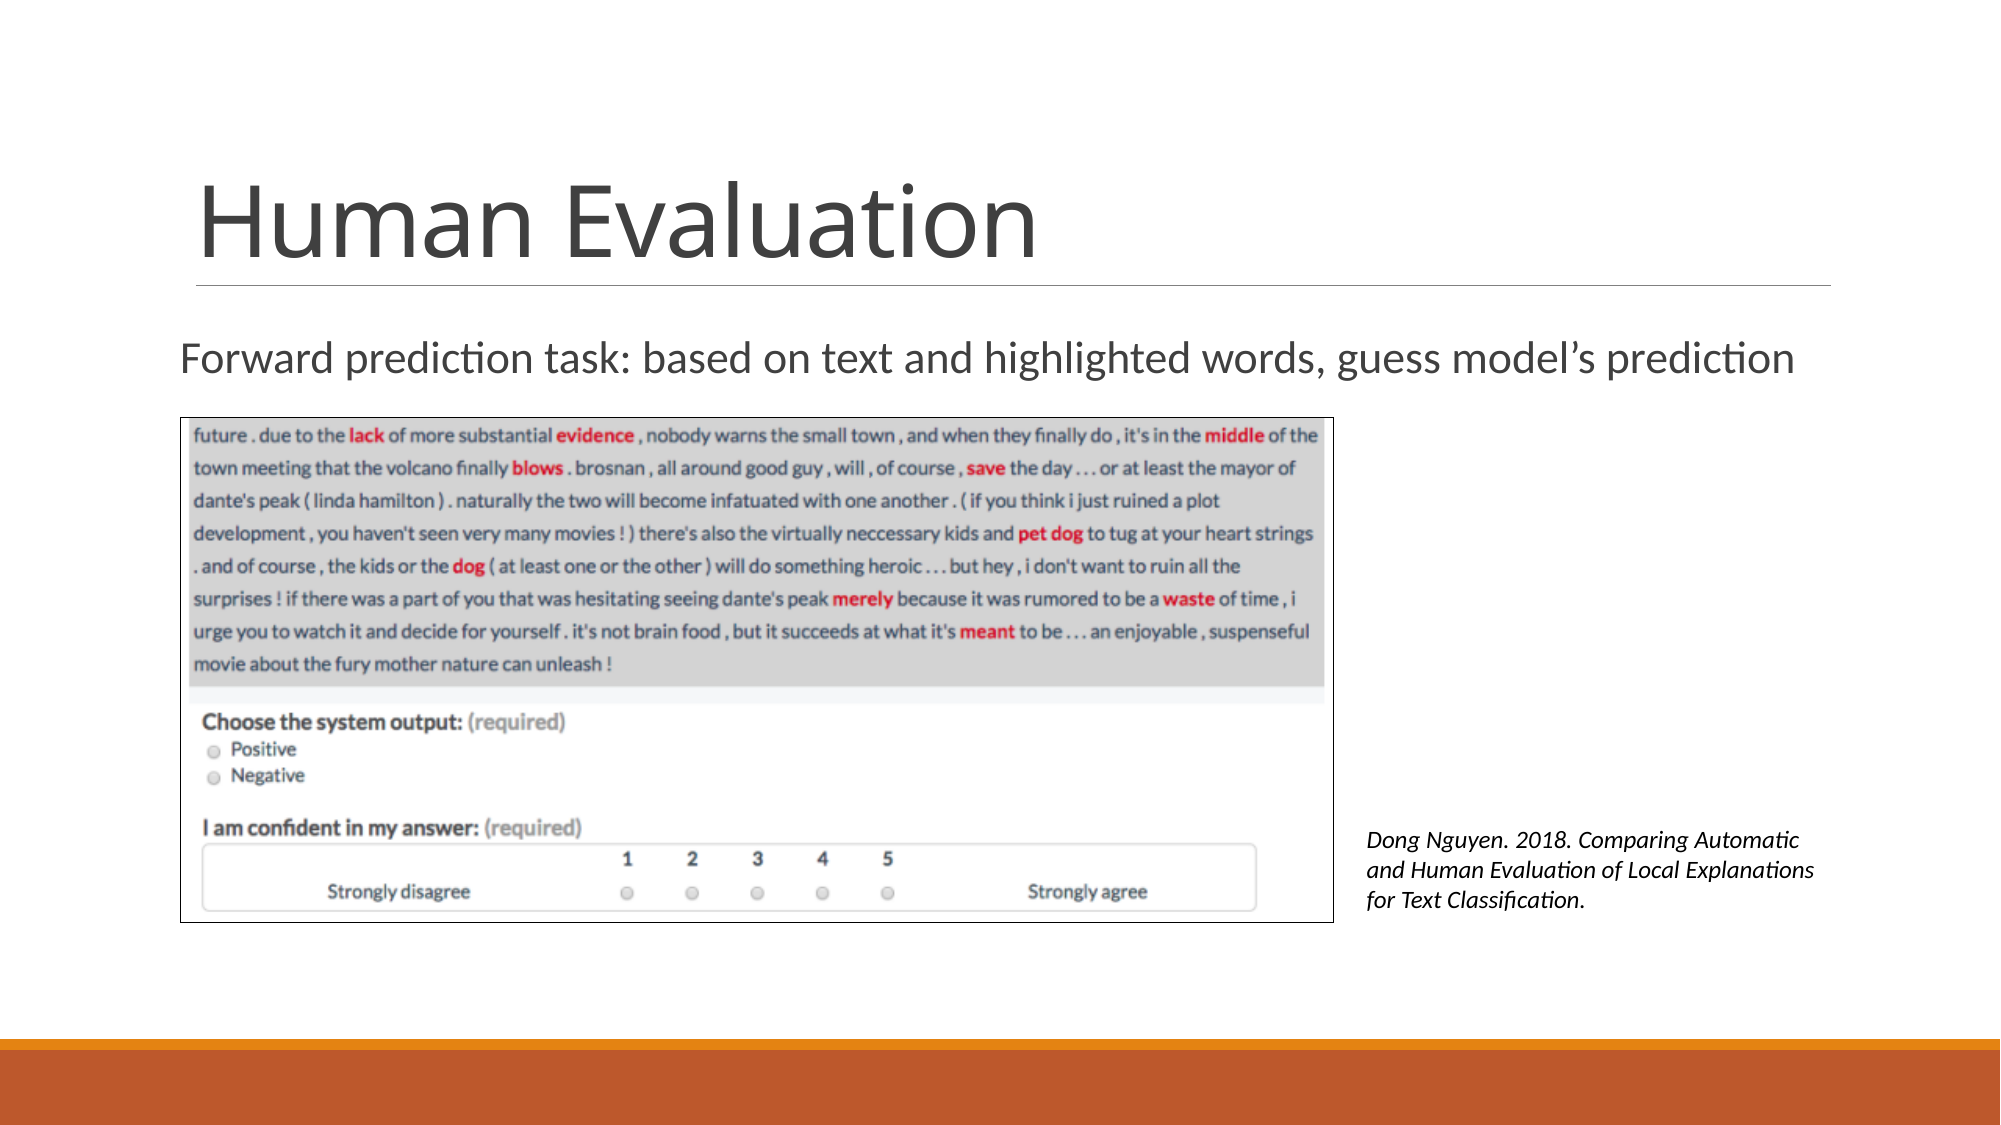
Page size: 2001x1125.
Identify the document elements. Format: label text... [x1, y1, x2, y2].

text_box Dong Nguyen. 2018. Comparing Automatic and Human Evaluation of Local Explanations for Text Classification. [1351, 816, 1852, 921]
list Forward prediction task: based on text and highlighted words, guess model’s prediction [180, 326, 1830, 963]
picture [179, 417, 1334, 923]
title Human Evaluation [180, 47, 1830, 285]
